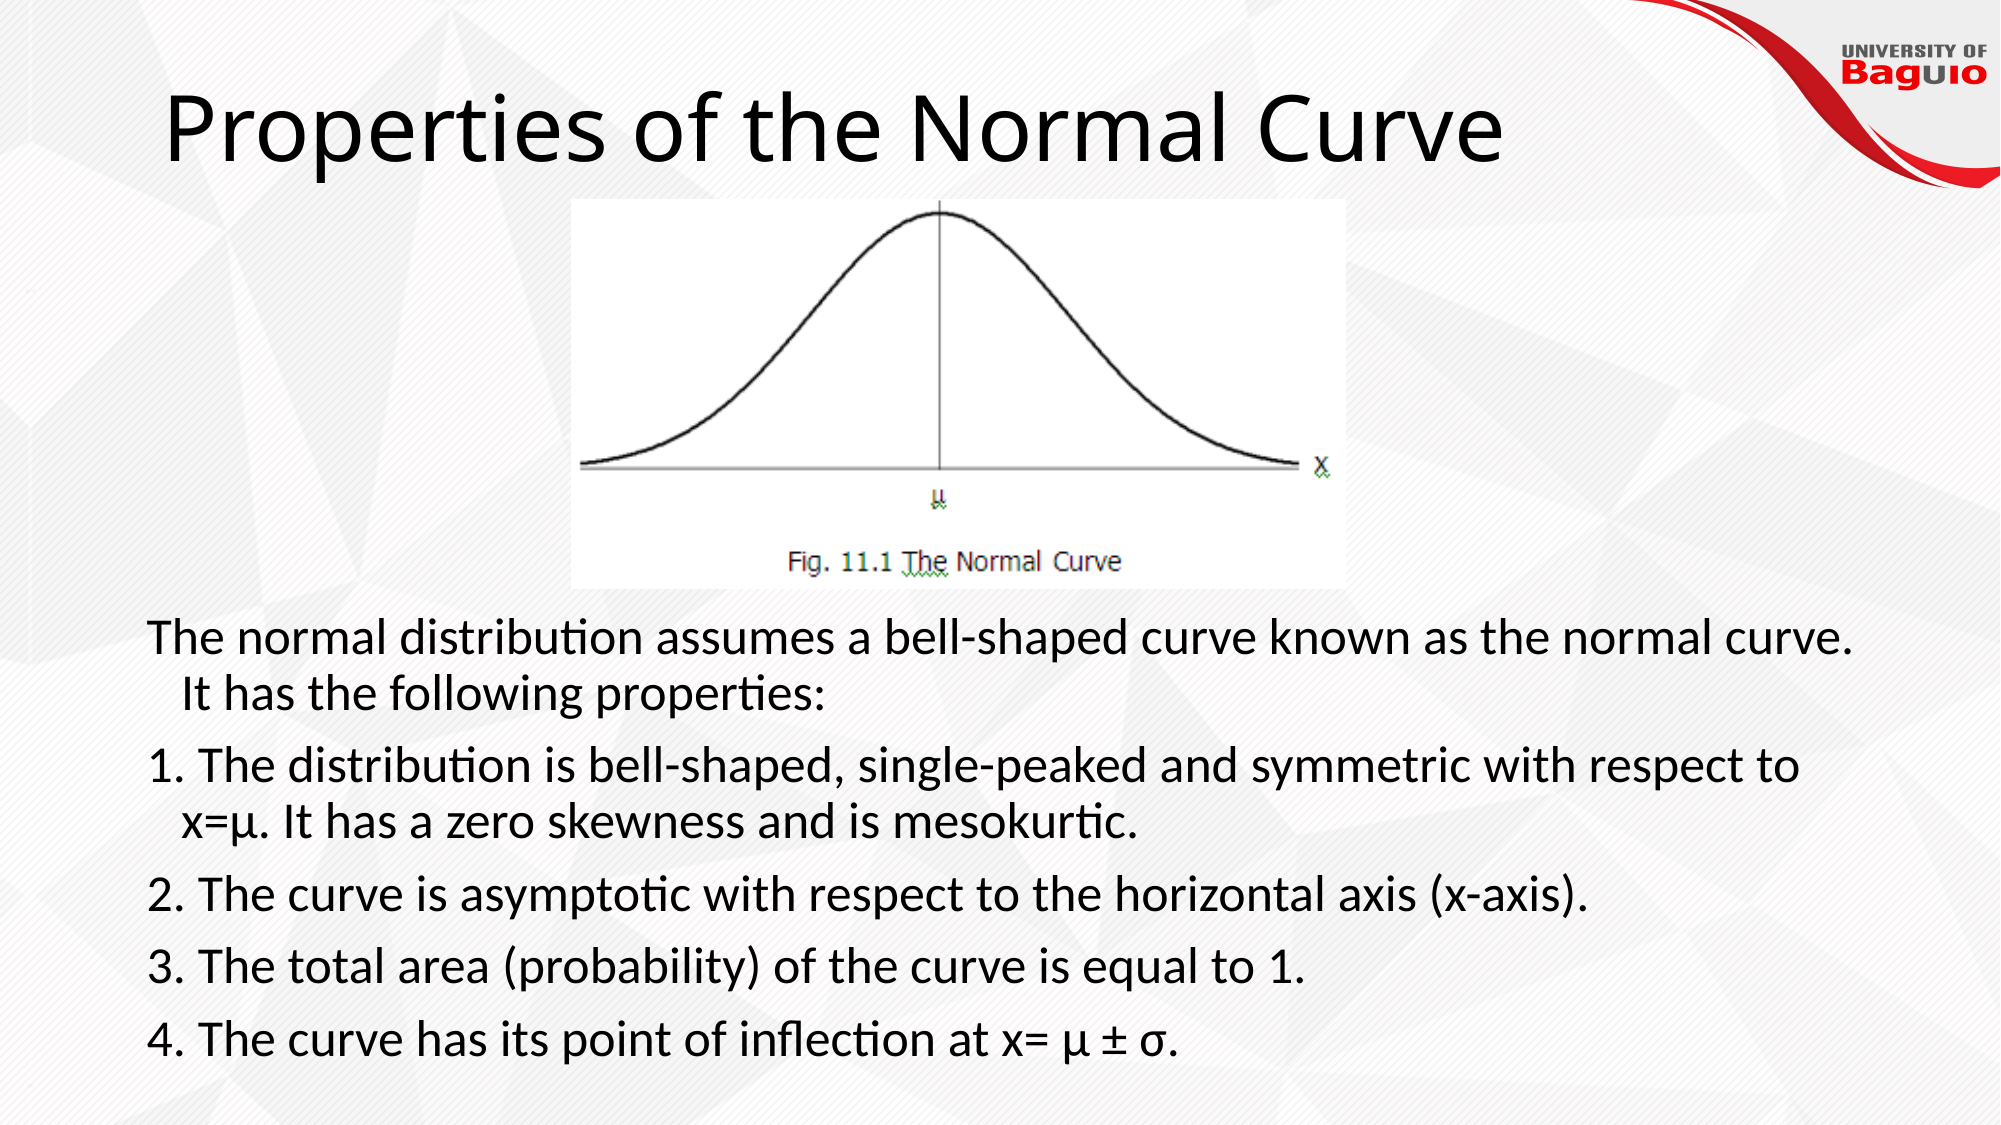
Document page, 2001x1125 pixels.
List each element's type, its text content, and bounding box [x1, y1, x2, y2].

picture [0, 0, 2001, 1125]
title Properties of the Normal Curve [147, 44, 1770, 221]
list The normal distribution assumes a bell-shaped curve known as the normal curve. It has the following properties: 1. The distribution is bell-shaped, single-peaked and symmetric with respect to x=μ. It has a zero skewness and is mesokurtic. 2. The curve is asymptotic with respect to the horizontal axis (x-axis). 3. The total area (probability) of the curve is equal to 1. 4. The curve has its point of inflection at x= μ ± σ. [131, 601, 1876, 1077]
